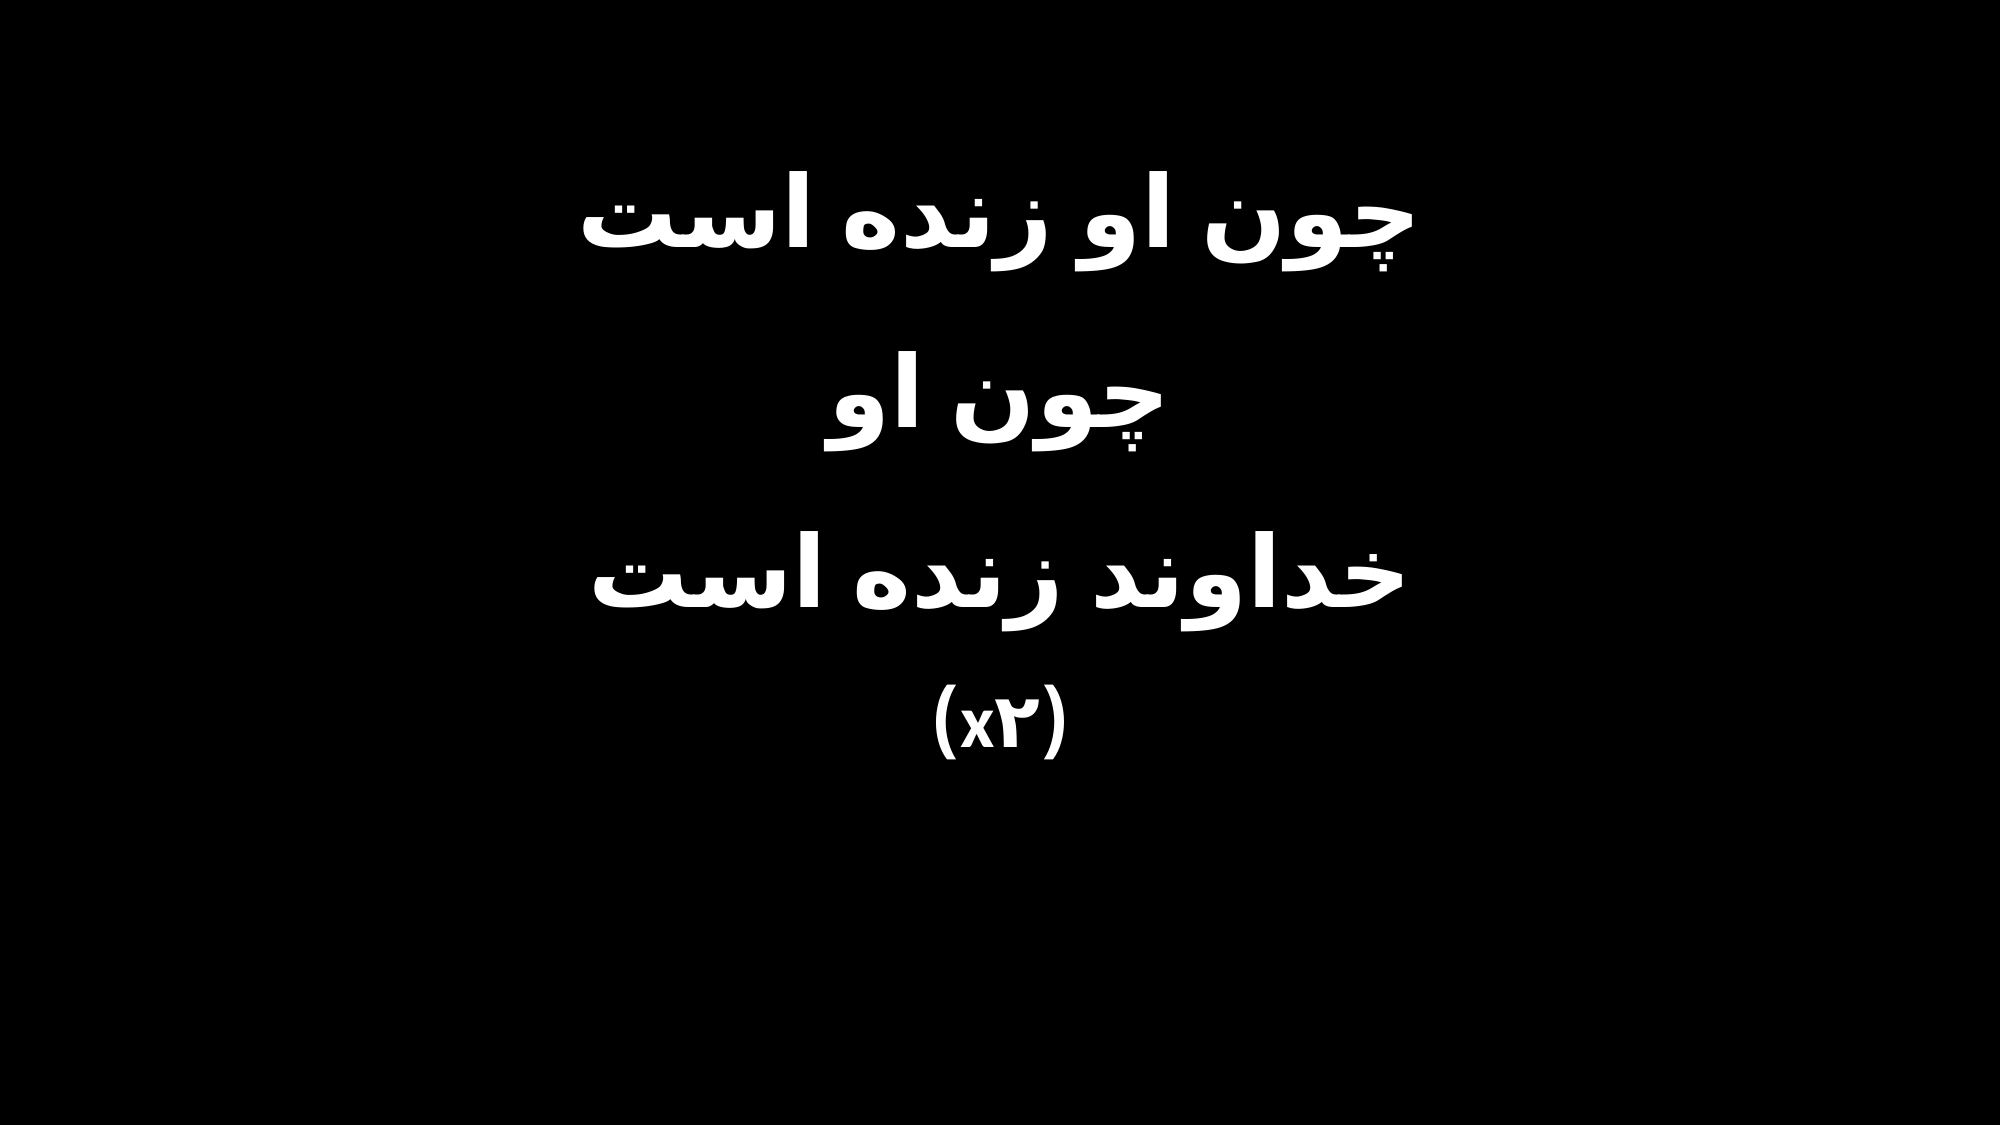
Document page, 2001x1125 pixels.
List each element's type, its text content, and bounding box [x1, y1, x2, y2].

text_box چون او زنده است چون او خداوند زنده است (x۲) [0, 0, 2000, 1125]
